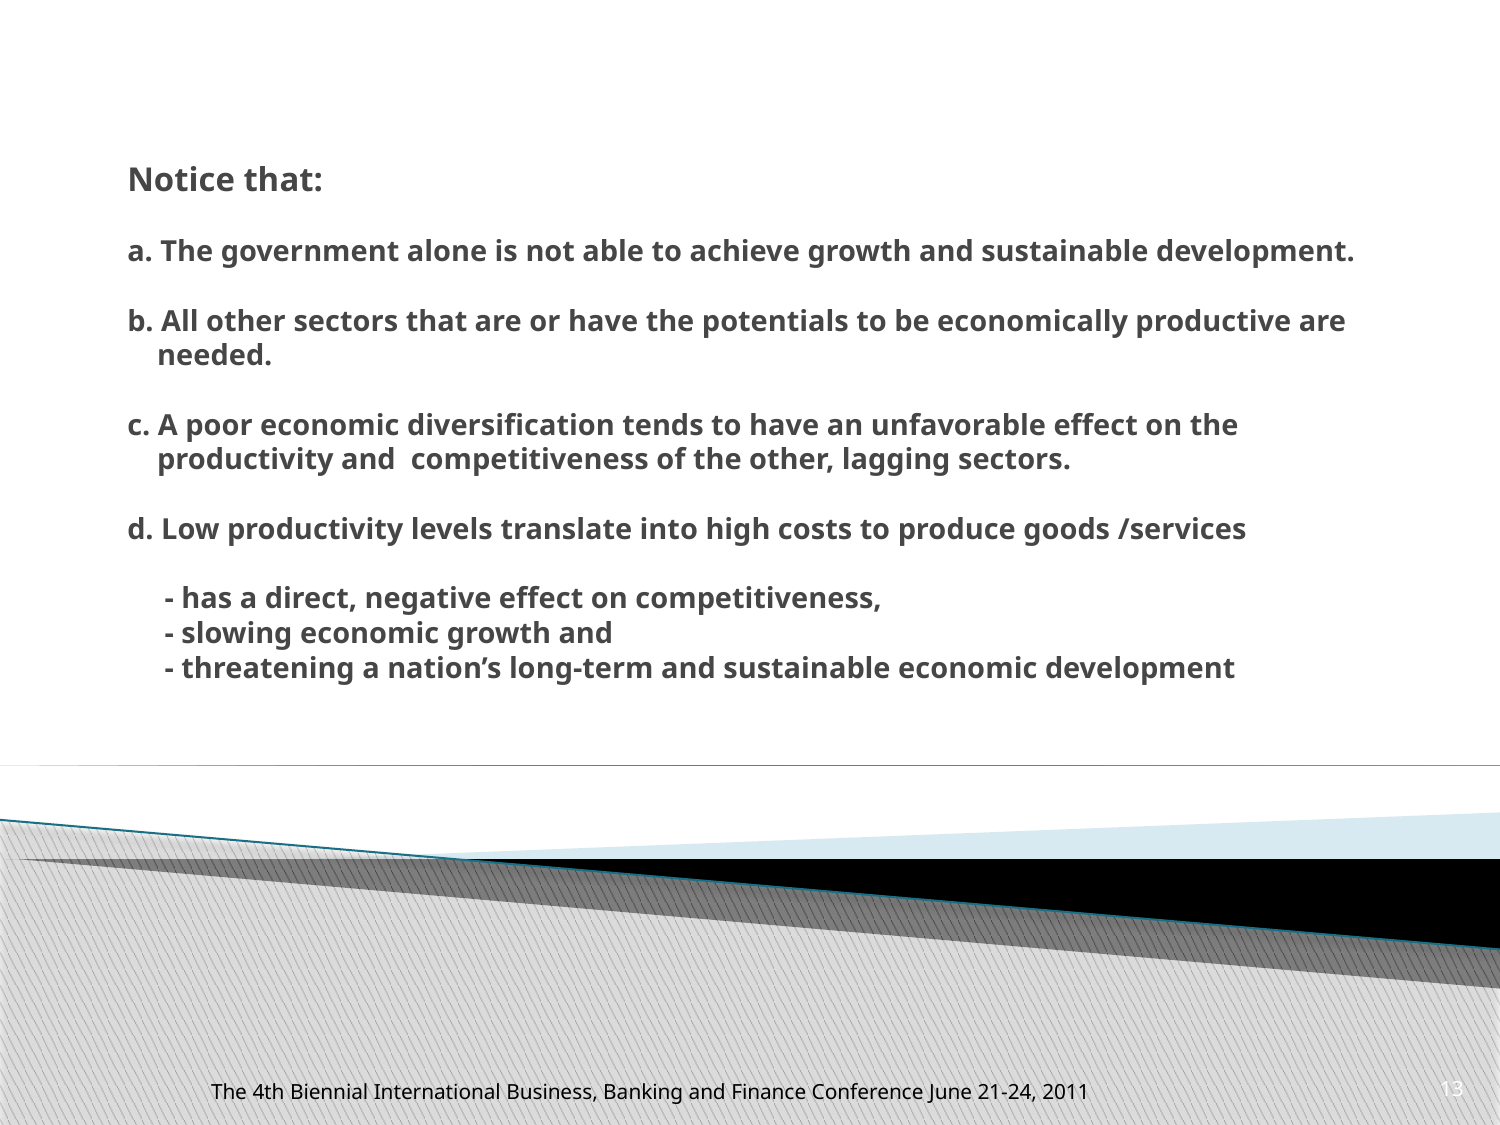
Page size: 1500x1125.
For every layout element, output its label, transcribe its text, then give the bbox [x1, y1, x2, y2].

footer The 4th Biennial International Business, Banking and Finance Conference June 21-24, 2011 [0, 1051, 1105, 1112]
title Notice that: a. The government alone is not able to achieve growth and sustainable development. b. All other sectors that are or have the potentials to be economically productive are needed. c. A poor economic diversification tends to have an unfavorable effect on the productivity and competitiveness of the other, lagging sectors. d. Low productivity levels translate into high costs to produce goods /services - has a direct, negative effect on competitiveness, - slowing economic growth and - threatening a nation’s long-term and sustainable economic development [112, 117, 1388, 692]
slide_number 13 [1418, 1051, 1479, 1112]
picture [5, 859, 1500, 989]
